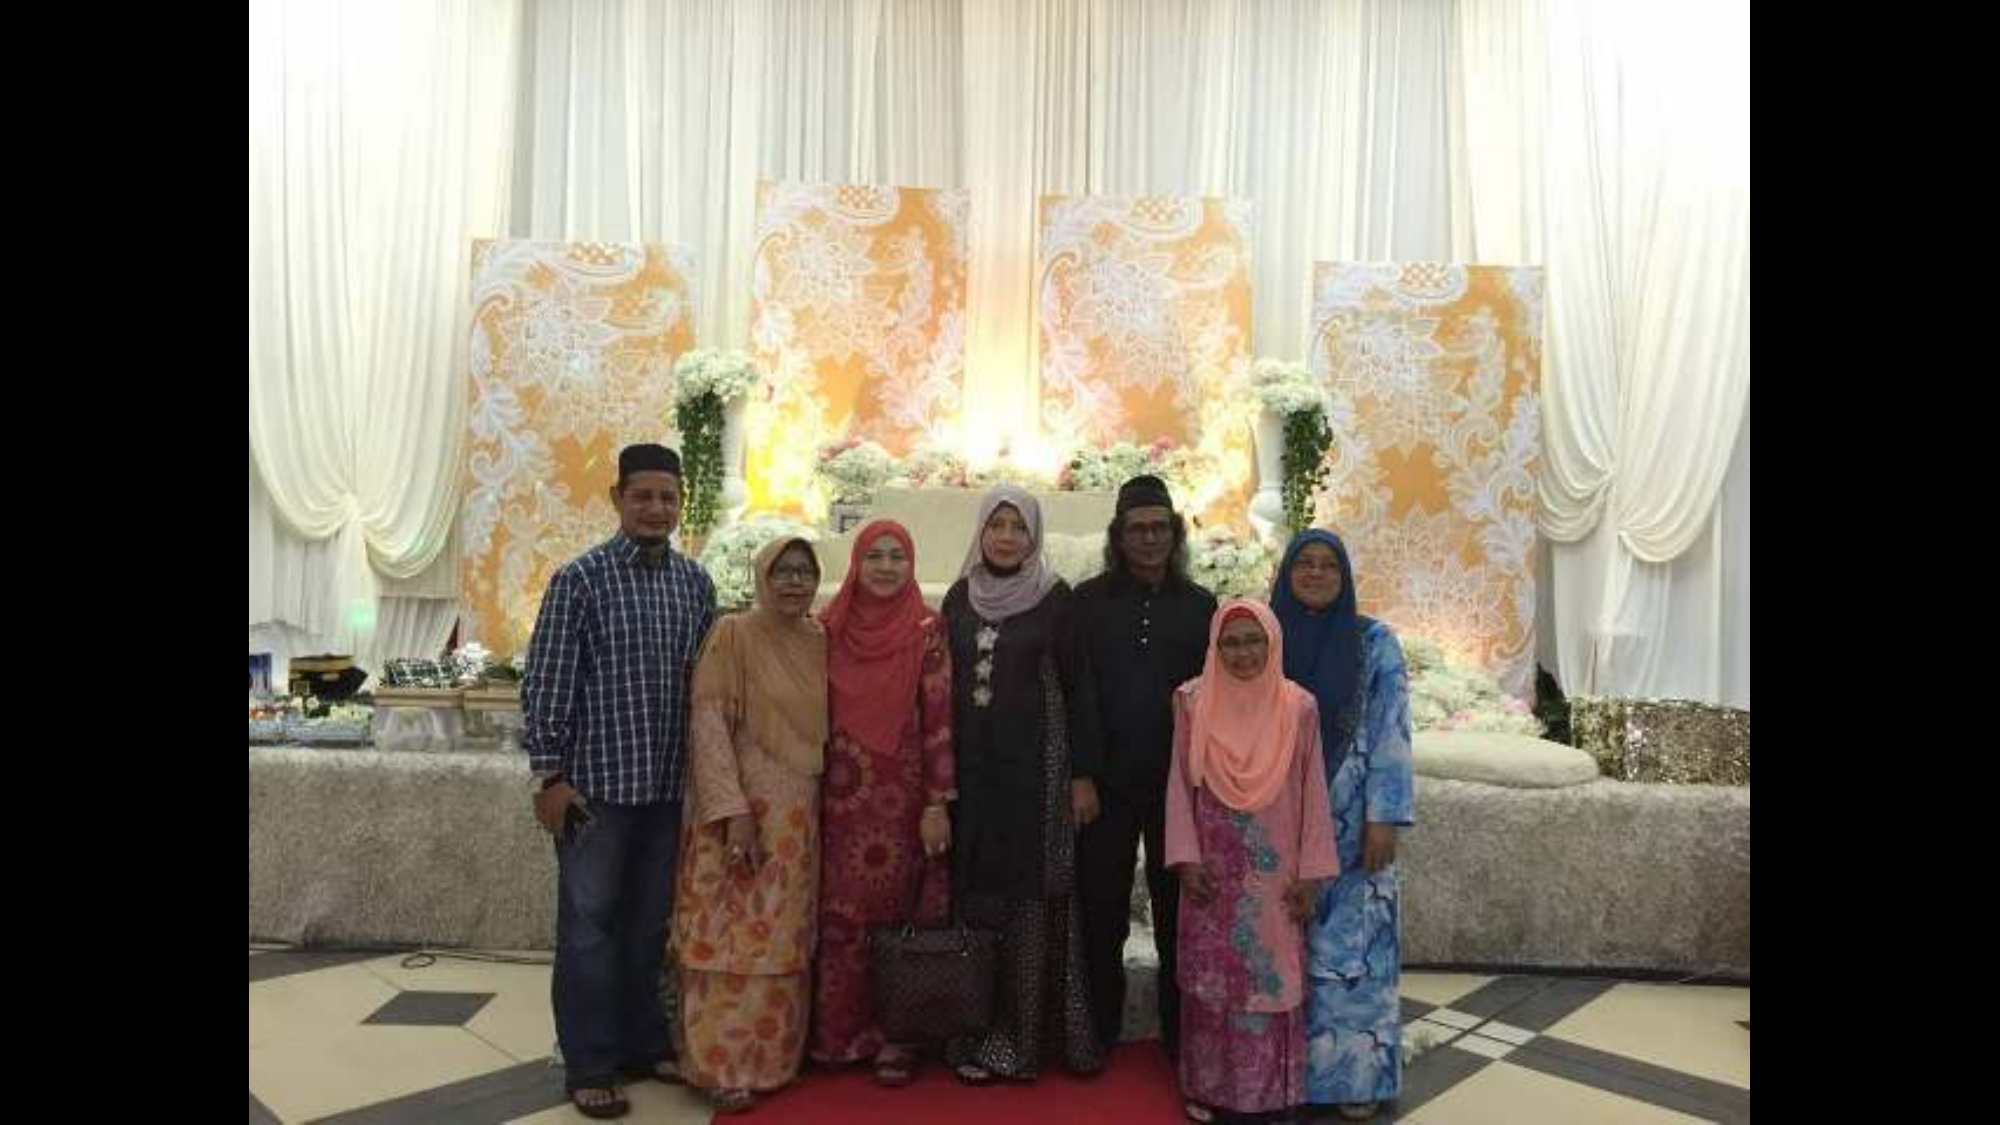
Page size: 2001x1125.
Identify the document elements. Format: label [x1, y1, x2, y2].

picture [249, 0, 1750, 1125]
